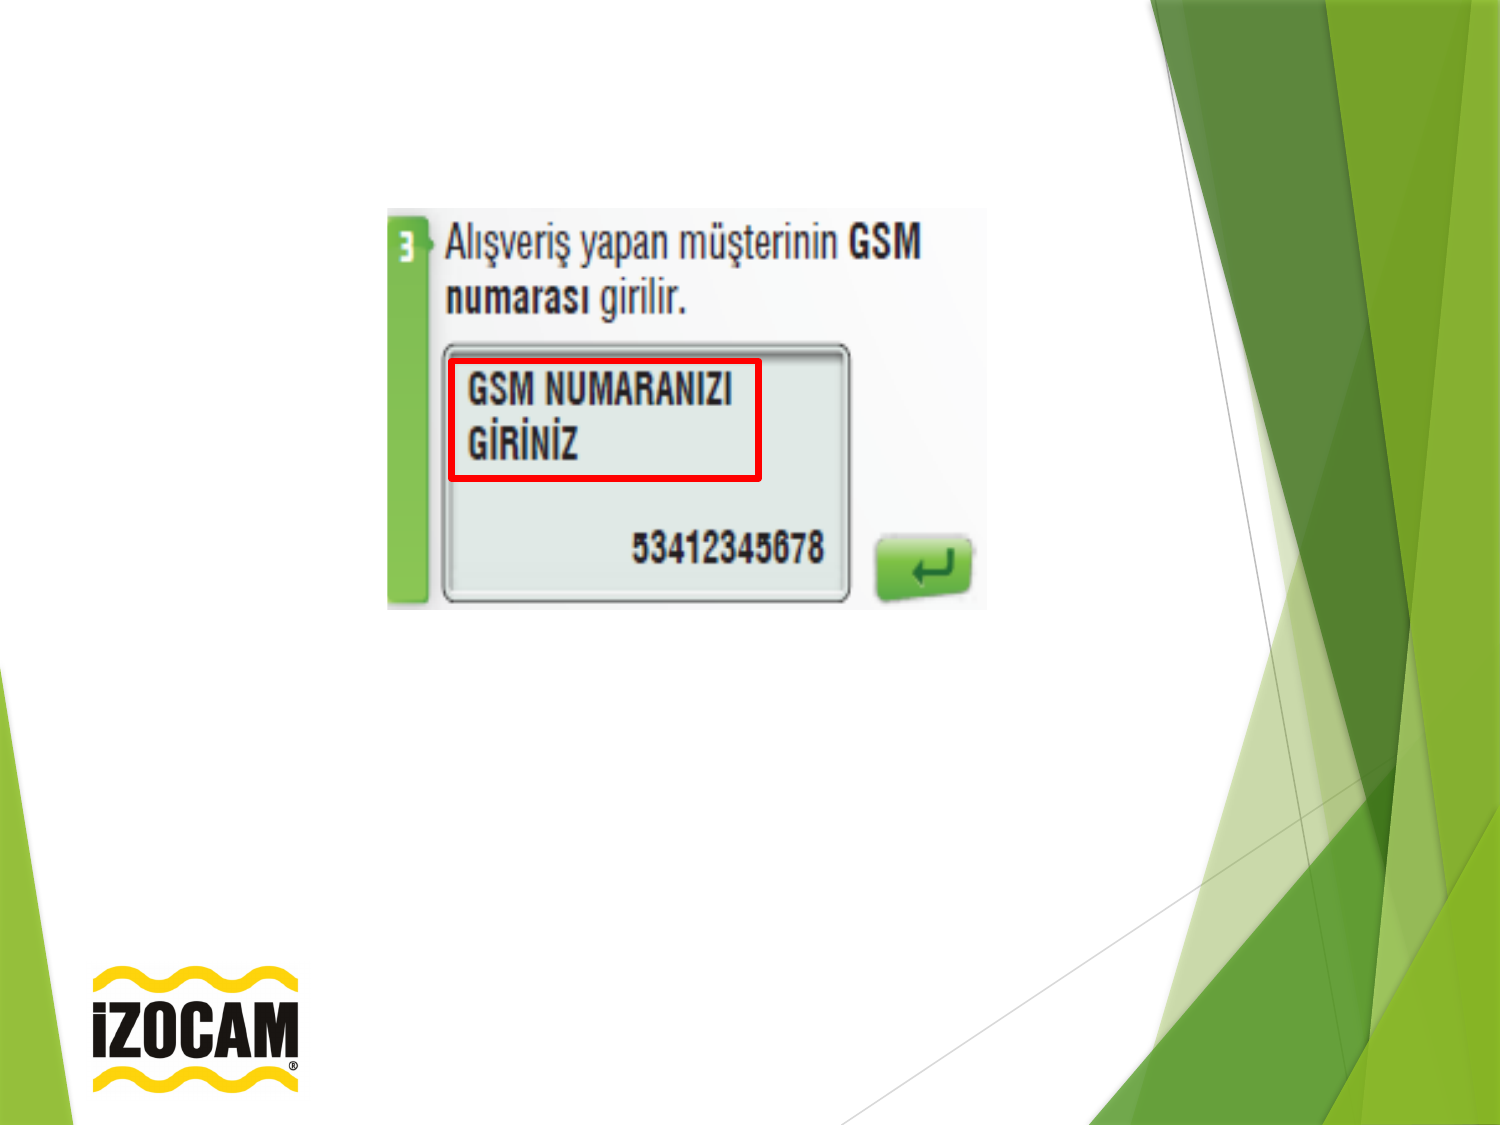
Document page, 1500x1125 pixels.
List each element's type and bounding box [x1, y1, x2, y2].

picture [386, 207, 988, 611]
picture [85, 961, 312, 1102]
